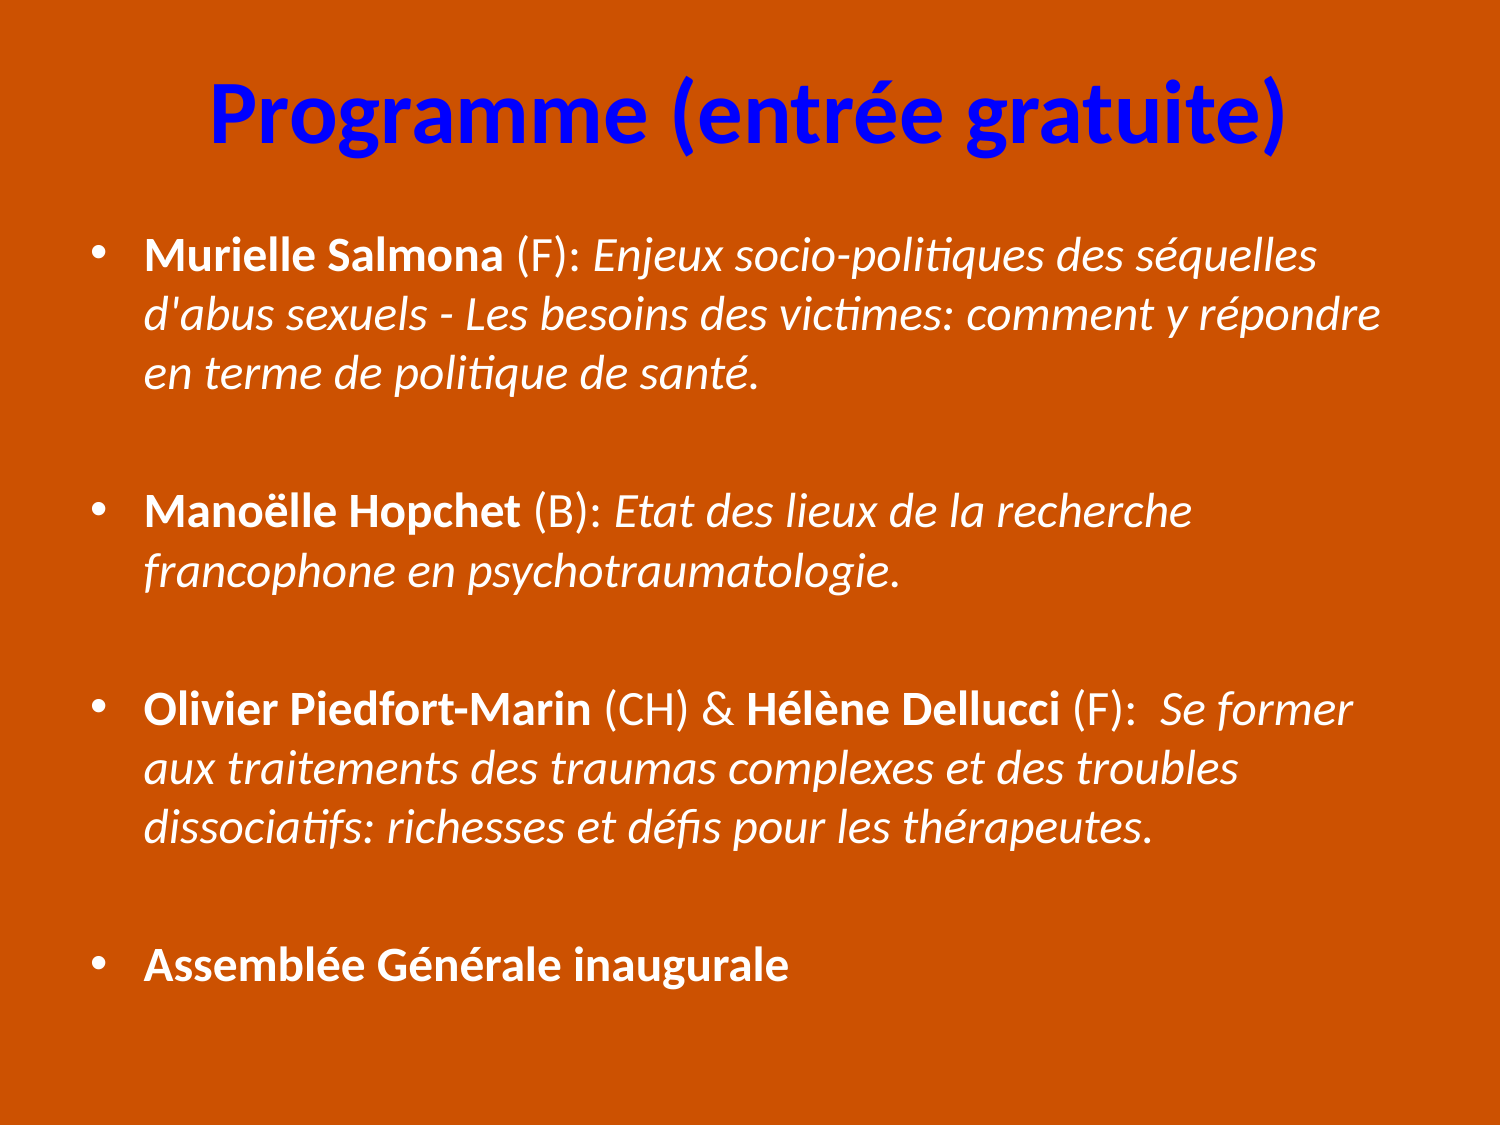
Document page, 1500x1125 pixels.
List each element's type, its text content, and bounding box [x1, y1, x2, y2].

list Murielle Salmona (F): Enjeux socio-politiques des séquelles d'abus sexuels - Les besoins des victimes: comment y répondre en terme de politique de santé. Manoëlle Hopchet (B): Etat des lieux de la recherche francophone en psychotraumatologie. Olivier Piedfort-Marin (CH) & Hélène Dellucci (F): Se former aux traitements des traumas complexes et des troubles dissociatifs: richesses et défis pour les thérapeutes. Assemblée Générale inaugurale [75, 214, 1425, 1005]
title Programme (entrée gratuite) [75, 45, 1425, 170]
